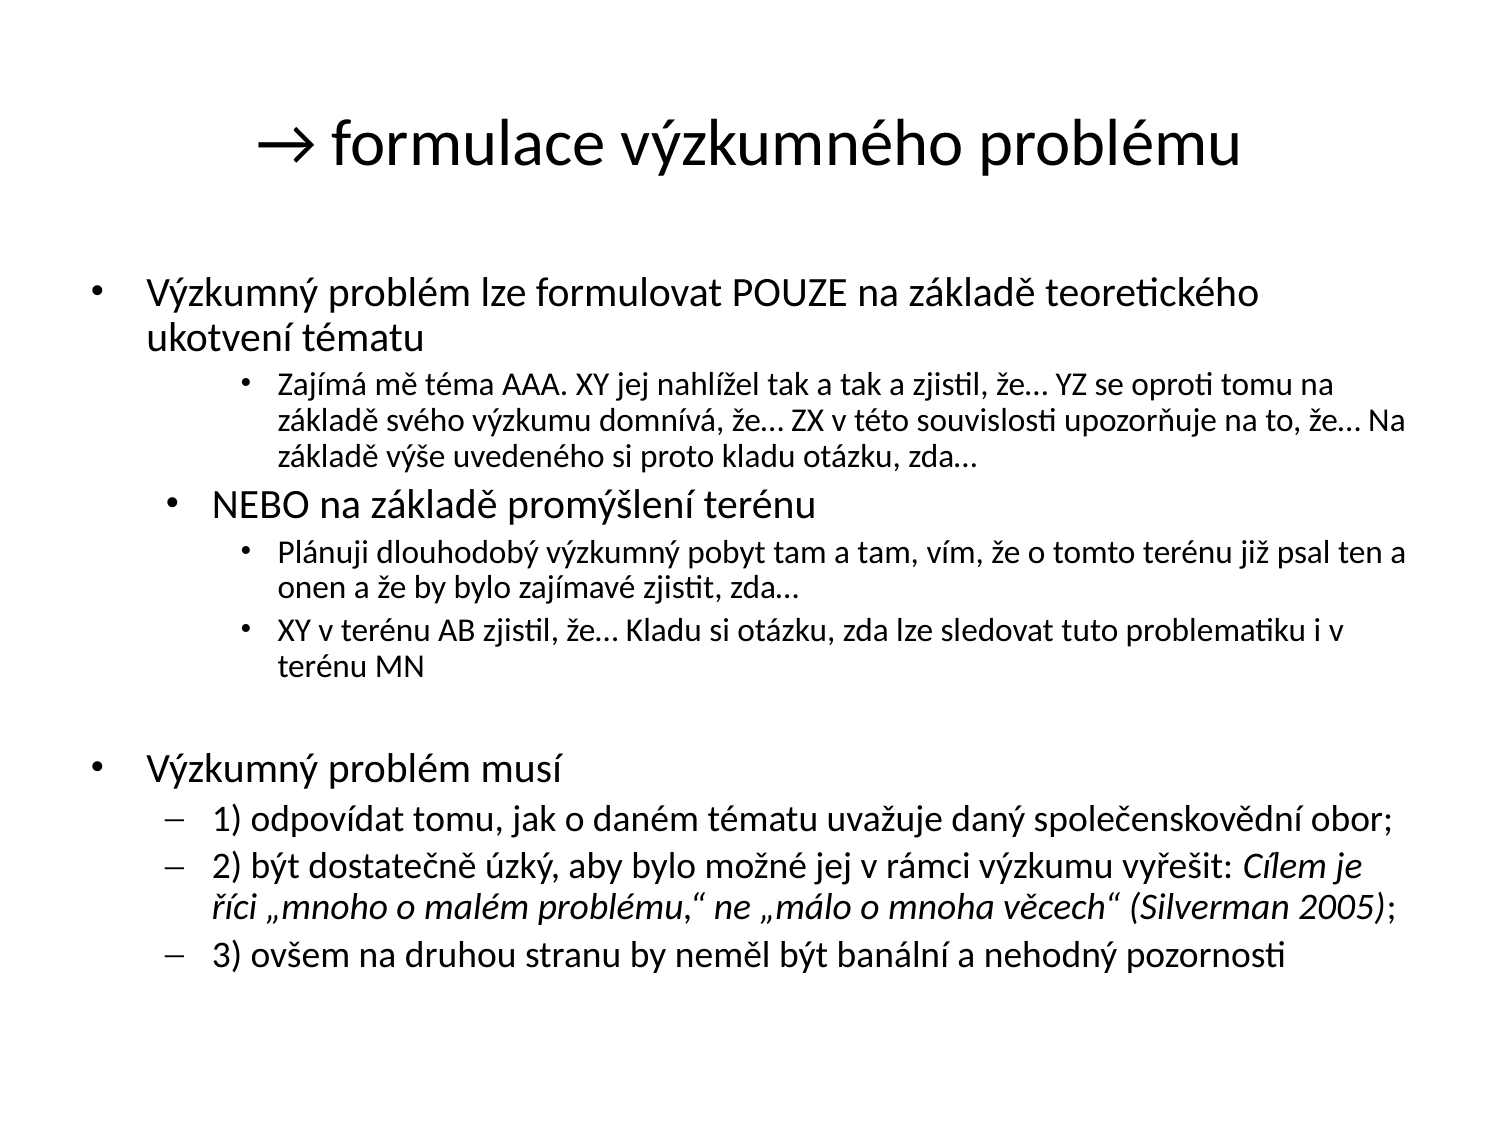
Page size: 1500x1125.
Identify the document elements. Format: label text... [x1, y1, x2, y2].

list Výzkumný problém lze formulovat POUZE na základě teoretického ukotvení tématu Zajímá mě téma AAA. XY jej nahlížel tak a tak a zjistil, že… YZ se oproti tomu na základě svého výzkumu domnívá, že… ZX v této souvislosti upozorňuje na to, že… Na základě výše uvedeného si proto kladu otázku, zda… NEBO na základě promýšlení terénu Plánuji dlouhodobý výzkumný pobyt tam a tam, vím, že o tomto terénu již psal ten a onen a že by bylo zajímavé zjistit, zda… XY v terénu AB zjistil, že… Kladu si otázku, zda lze sledovat tuto problematiku i v terénu MN Výzkumný problém musí 1) odpovídat tomu, jak o daném tématu uvažuje daný společenskovědní obor; 2) být dostatečně úzký, aby bylo možné jej v rámci výzkumu vyřešit: Cílem je říci „mnoho o malém problému,“ ne „málo o mnoha věcech“ (Silverman 2005); 3) ovšem na druhou stranu by neměl být banální a nehodný pozornosti [75, 262, 1425, 1005]
title → formulace výzkumného problému [75, 45, 1425, 233]
